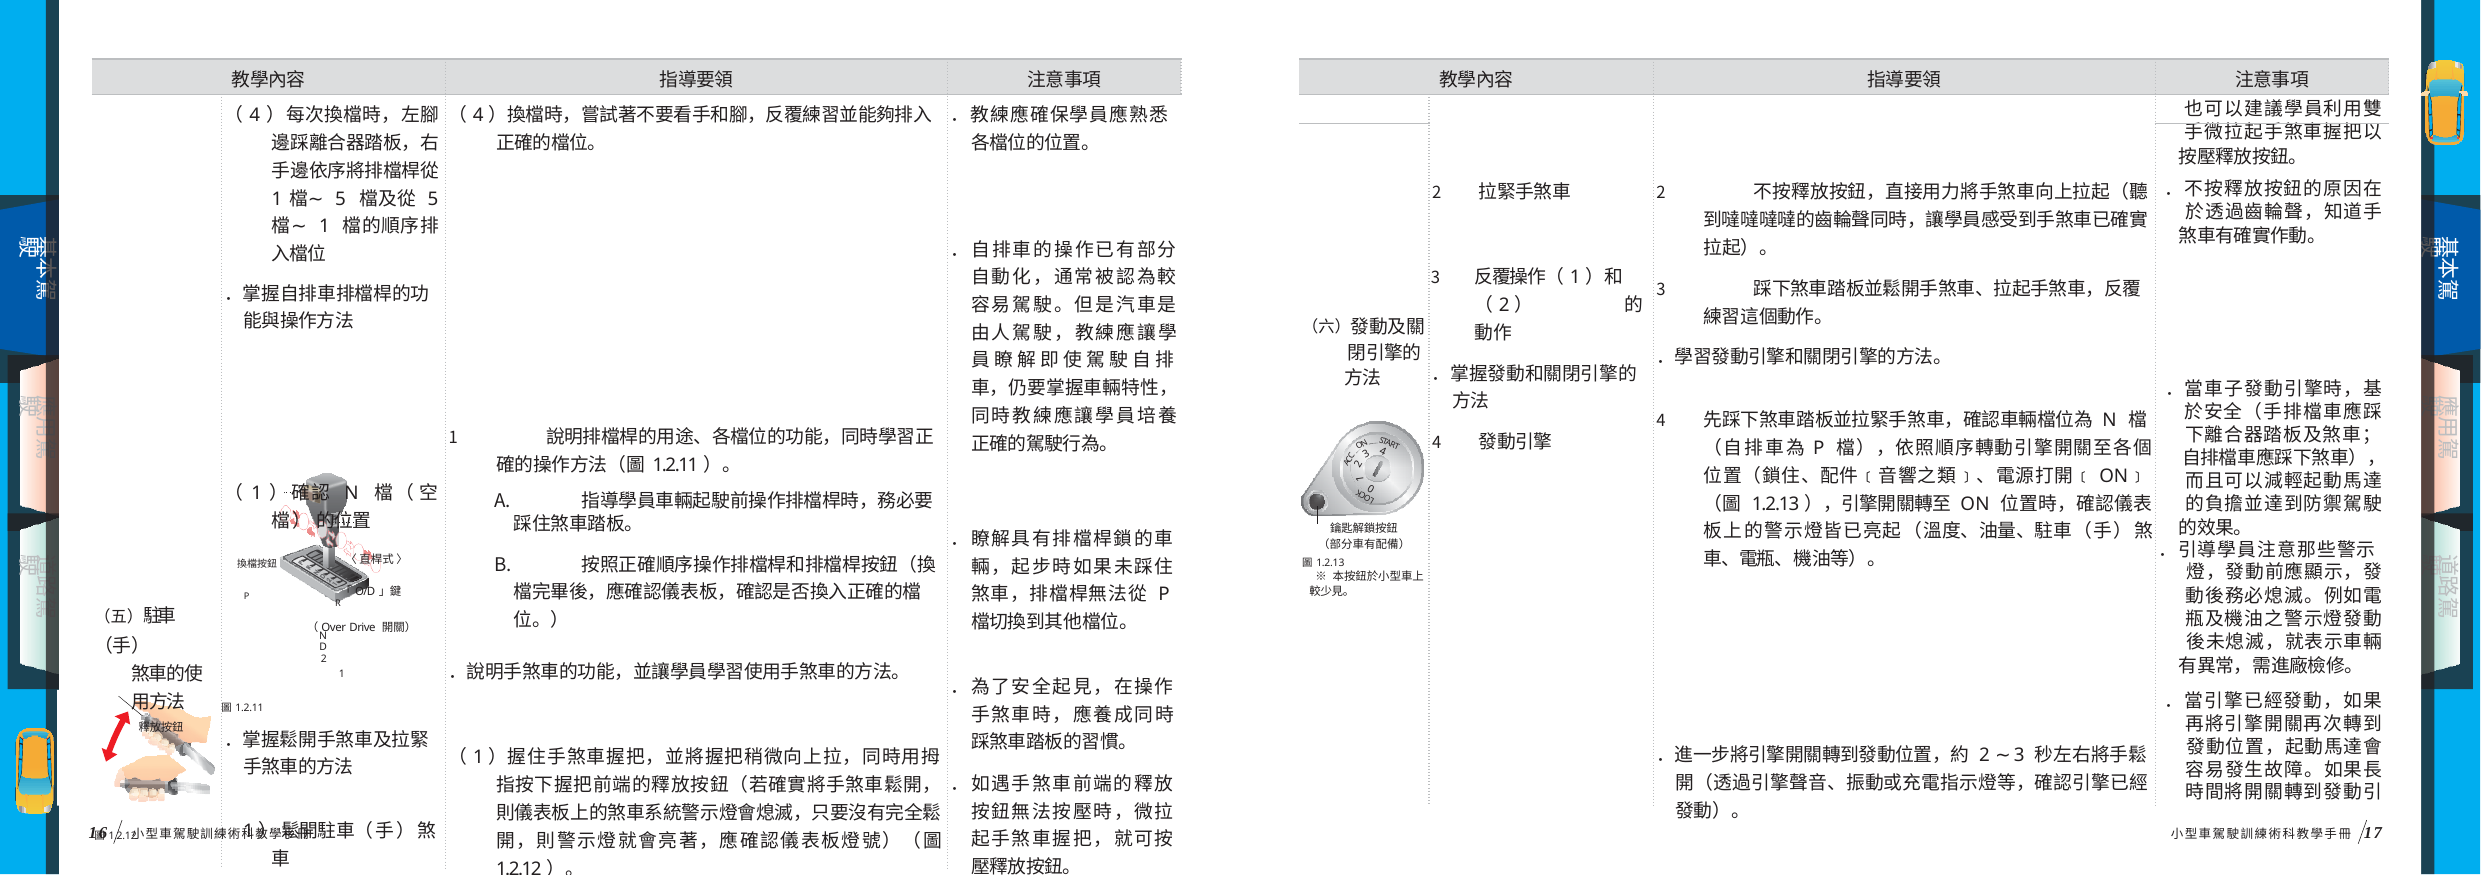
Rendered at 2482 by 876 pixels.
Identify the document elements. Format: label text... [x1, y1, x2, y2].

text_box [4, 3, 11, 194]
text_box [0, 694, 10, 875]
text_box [1301, 421, 1424, 524]
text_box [0, 194, 4, 690]
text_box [2476, 194, 2481, 690]
text_box [0, 699, 4, 875]
text_box 變化，同時切換入 2 檔。讓學員從引擎聲音變化判斷 1 檔時的車速極限與換檔的時機。 [2468, 2, 2476, 194]
text_box [2476, 698, 2481, 875]
text_box [0, 0, 8, 193]
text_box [11, 0, 2468, 875]
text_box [257, 459, 400, 622]
text_box [2473, 0, 2481, 194]
text_box 變化，同時切換入 2 檔。讓學員從引擎聲音變化判斷 1 檔時的車速極限與換檔的時機。 [2471, 693, 2481, 875]
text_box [101, 695, 215, 803]
